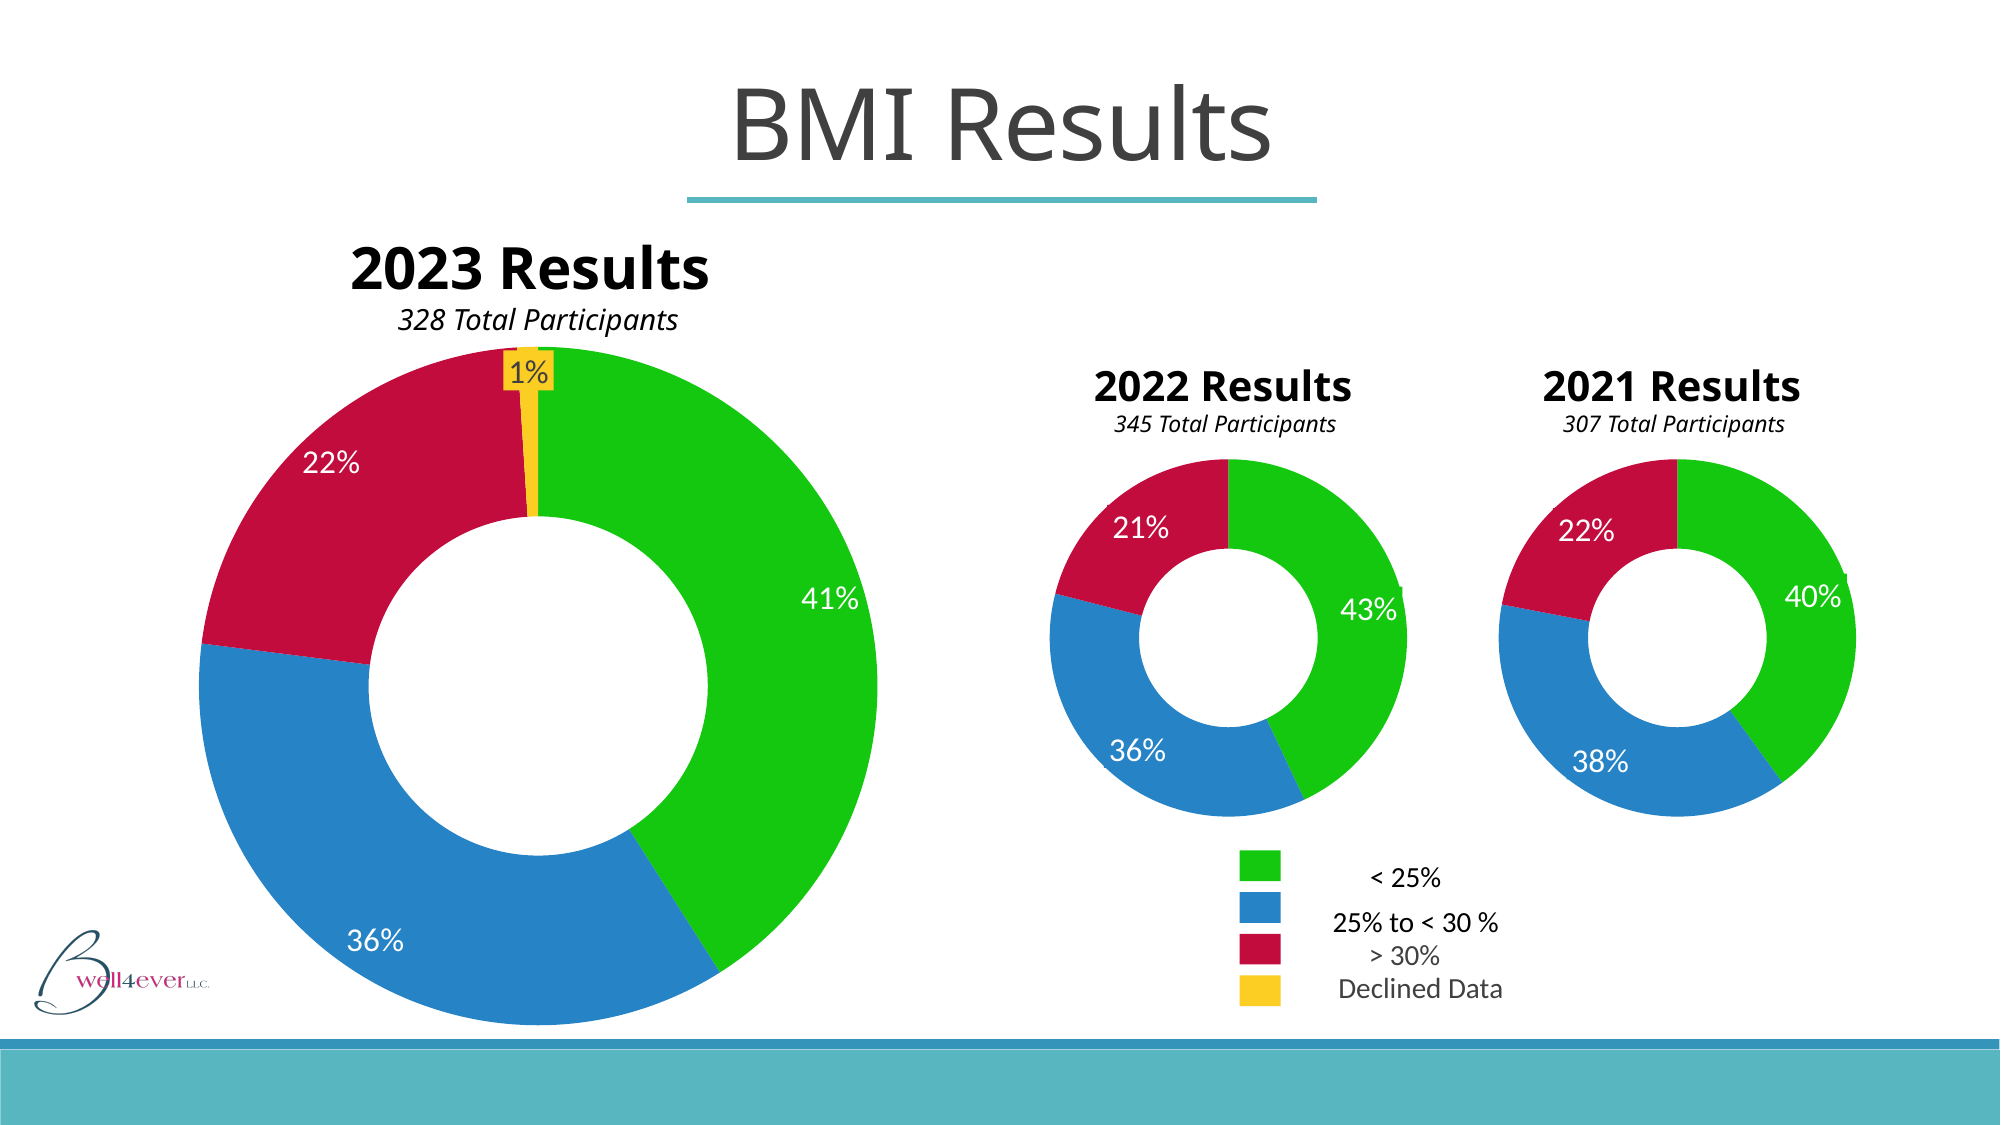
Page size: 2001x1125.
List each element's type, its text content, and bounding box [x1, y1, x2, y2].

chart [184, 332, 892, 1040]
title BMI Results [176, 52, 1827, 189]
text_box [1238, 974, 1282, 1007]
text_box > 30% [1321, 947, 1507, 976]
text_box 2023 Results 328 Total Participants [318, 223, 758, 329]
text_box [1238, 891, 1282, 924]
text_box [1238, 932, 1282, 966]
text_box 25% to < 30 % [1317, 896, 1703, 947]
chart [1484, 445, 1871, 831]
text_box [1238, 849, 1282, 882]
chart [1035, 445, 1422, 831]
text_box 2021 Results 307 Total Participants [1458, 352, 1897, 445]
text_box < 25% [1355, 850, 1634, 896]
picture [30, 926, 214, 1018]
text_box 2022 Results 345 Total Participants [1009, 352, 1448, 445]
text_box Declined Data [1338, 973, 1511, 1006]
